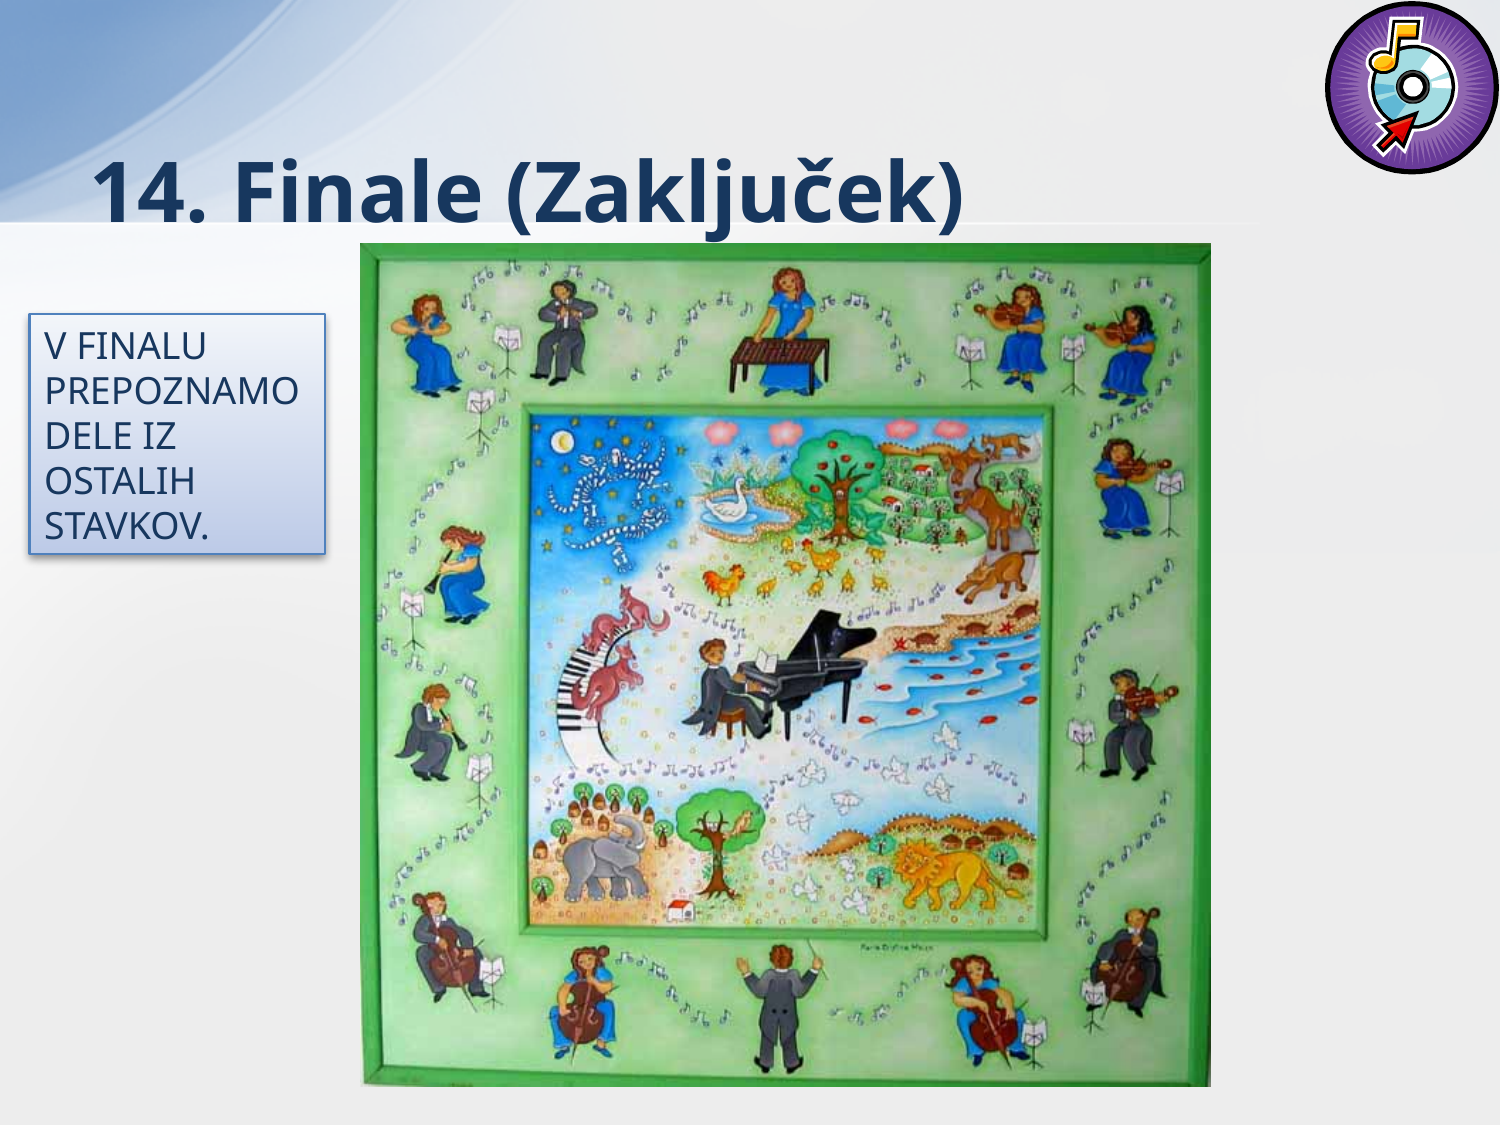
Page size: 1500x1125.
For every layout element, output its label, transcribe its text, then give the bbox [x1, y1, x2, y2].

text_box V FINALU PREPOZNAMO DELE IZ OSTALIH STAVKOV. [28, 313, 326, 555]
title 14. Finale (Zaključek) [75, 58, 1081, 247]
picture [0, 0, 1500, 1125]
